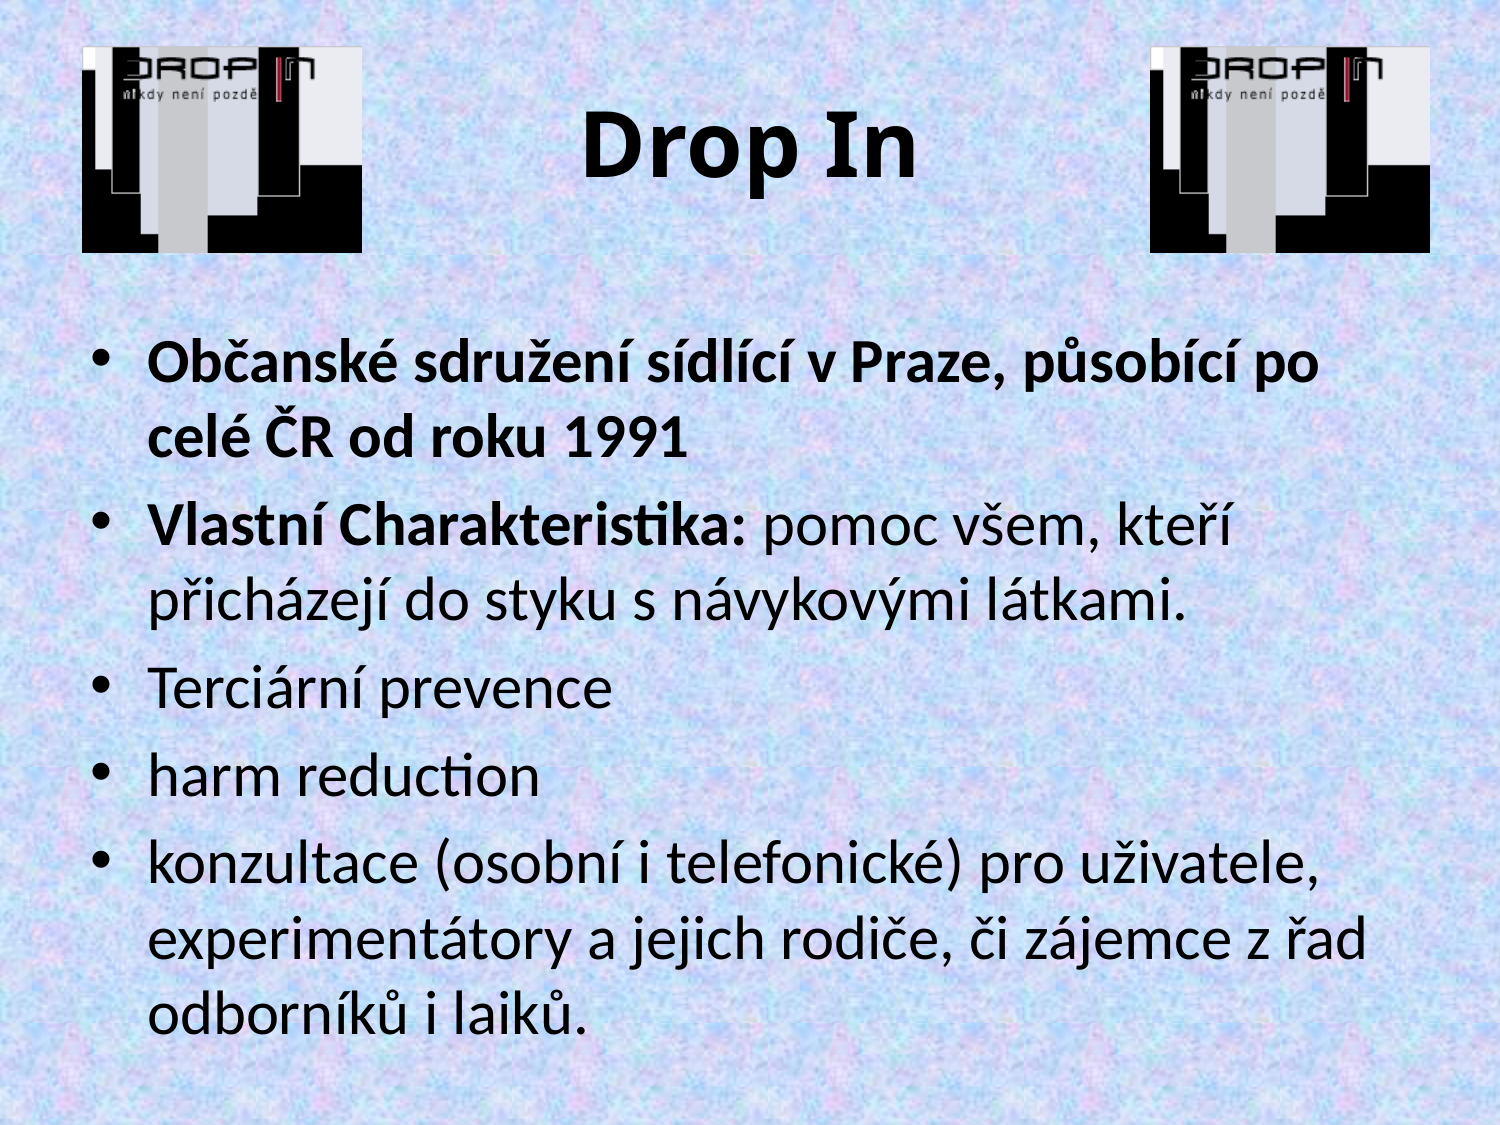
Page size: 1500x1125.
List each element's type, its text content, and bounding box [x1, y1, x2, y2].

title Drop In [362, 46, 1148, 235]
picture [0, 0, 1500, 1125]
text_box Občanské sdružení sídlící v Praze, působící po celé ČR od roku 1991 Vlastní Charakteristika: pomoc všem, kteří přicházejí do styku s návykovými látkami. Terciární prevence harm reduction konzultace (osobní i telefonické) pro uživatele, experimentátory a jejich rodiče, či zájemce z řad odborníků i laiků. [74, 312, 1425, 1055]
title Drop In [75, 46, 80, 235]
